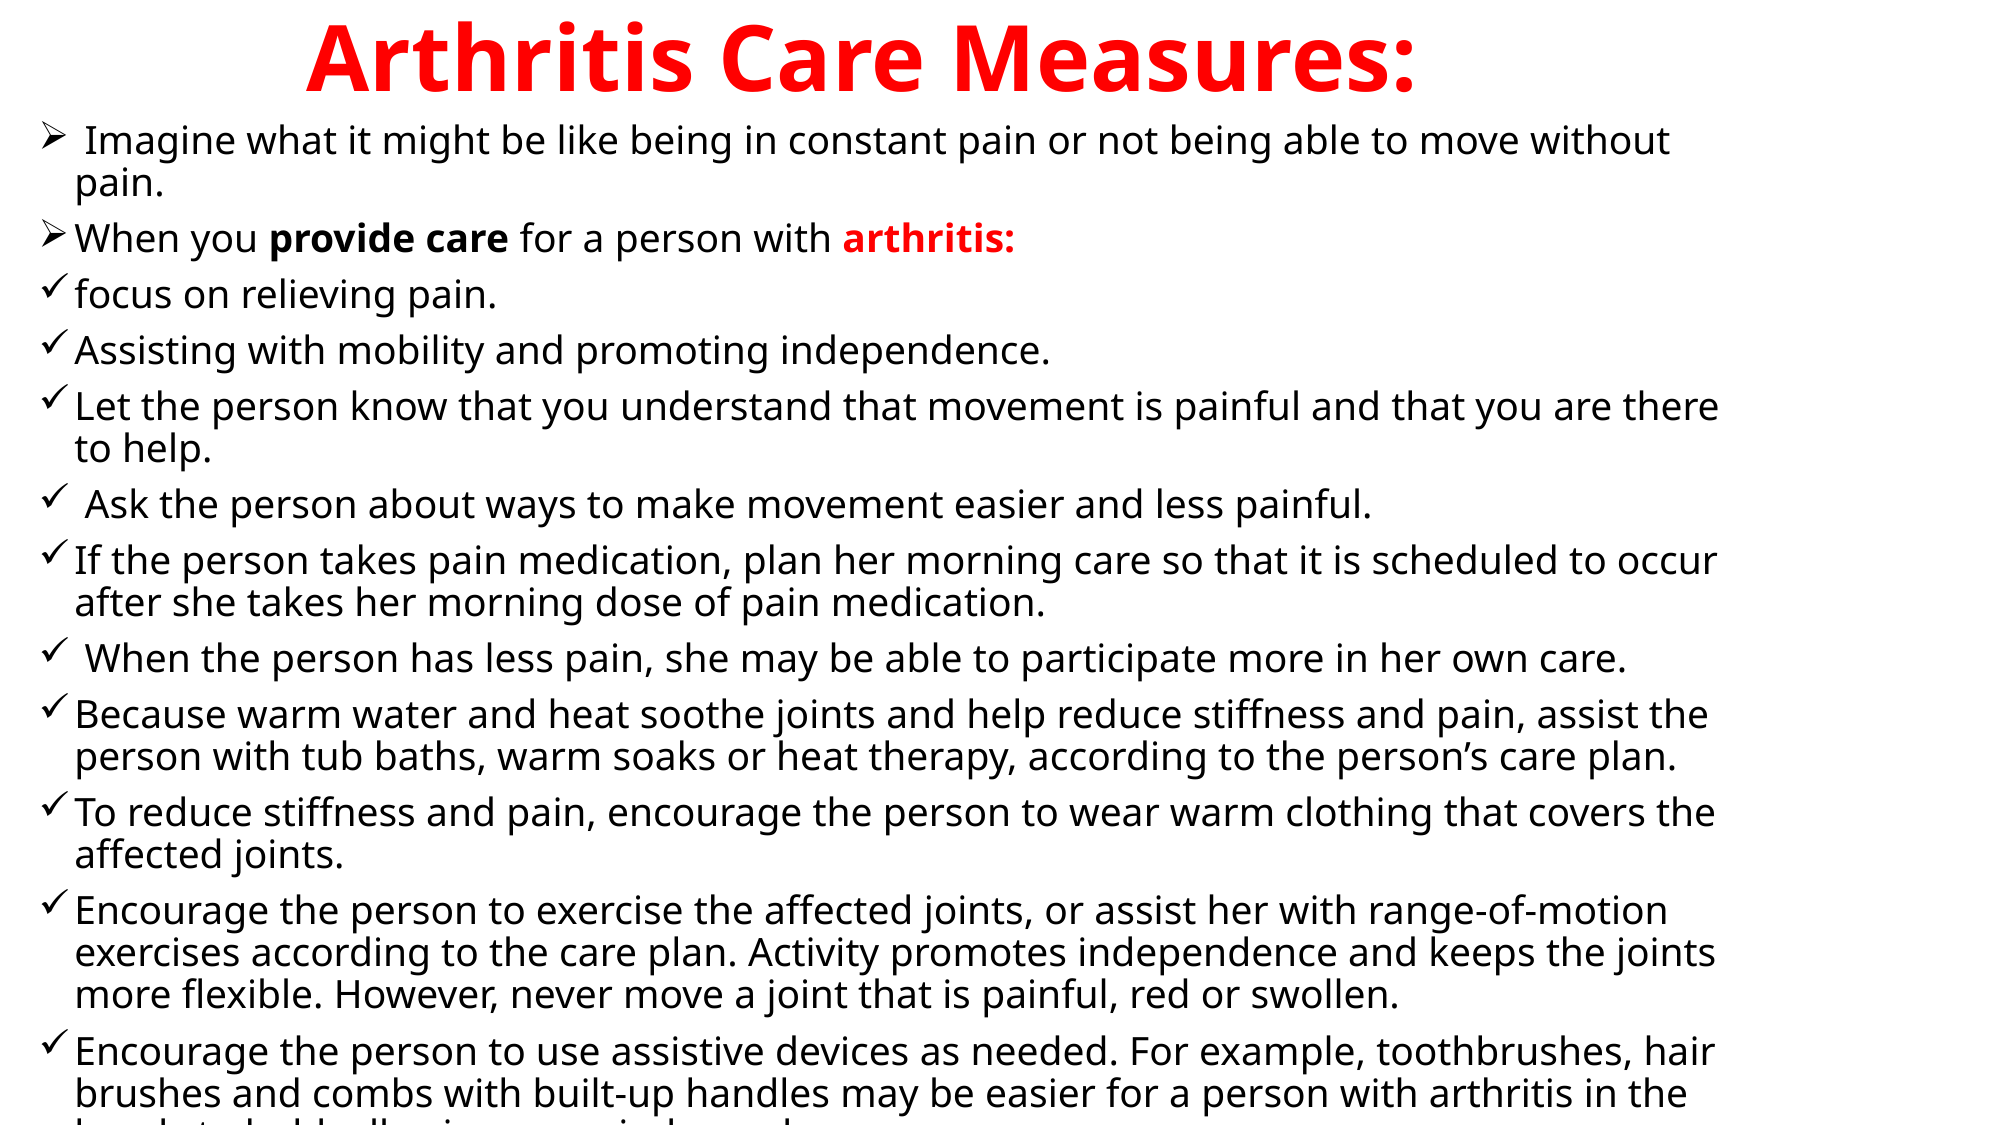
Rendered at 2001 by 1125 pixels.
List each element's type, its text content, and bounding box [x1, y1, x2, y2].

list Imagine what it might be like being in constant pain or not being able to move without pain. When you provide care for a person with arthritis: focus on relieving pain. Assisting with mobility and promoting independence. Let the person know that you understand that movement is painful and that you are there to help. Ask the person about ways to make movement easier and less painful. If the person takes pain medication, plan her morning care so that it is scheduled to occur after she takes her morning dose of pain medication. When the person has less pain, she may be able to participate more in her own care. Because warm water and heat soothe joints and help reduce stiffness and pain, assist the person with tub baths, warm soaks or heat therapy, according to the person’s care plan. To reduce stiffness and pain, encourage the person to wear warm clothing that covers the affected joints. Encourage the person to exercise the affected joints, or assist her with range-of-motion exercises according to the care plan. Activity promotes independence and keeps the joints more flexible. However, never move a joint that is painful, red or swollen. Encourage the person to use assistive devices as needed. For example, toothbrushes, hair brushes and combs with built-up handles may be easier for a person with arthritis in the hands to hold, allowing more independence. [23, 113, 1749, 1125]
title Arthritis Care Measures: [0, 0, 1725, 171]
